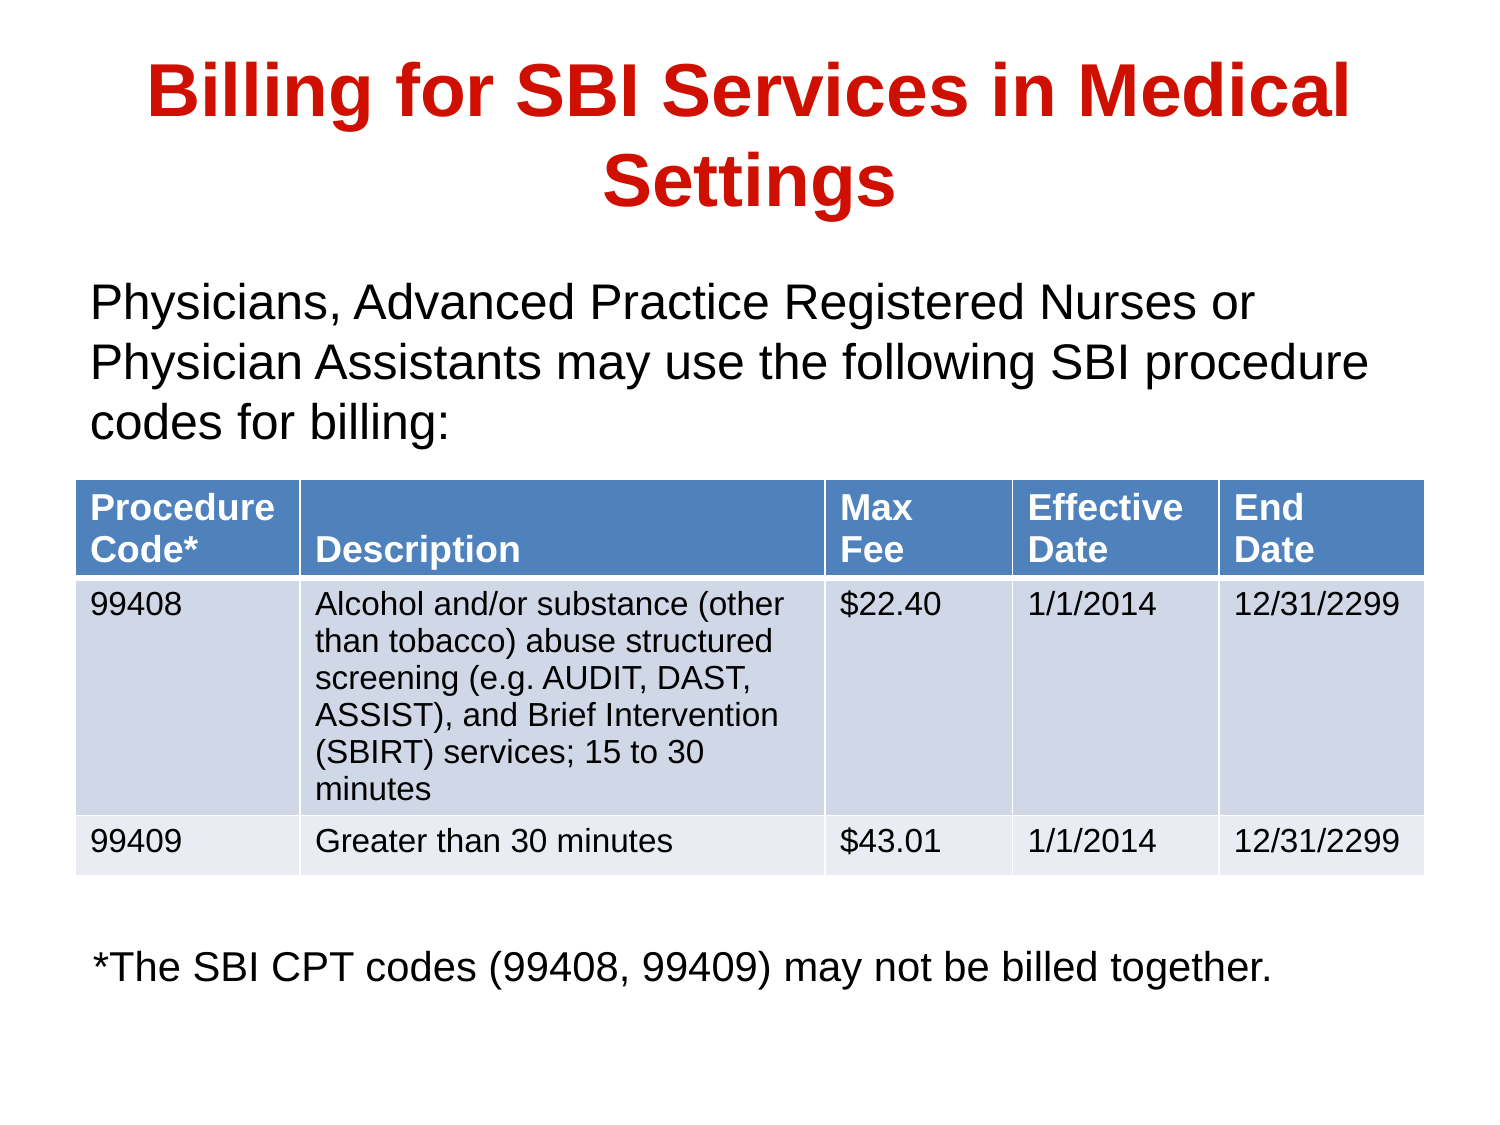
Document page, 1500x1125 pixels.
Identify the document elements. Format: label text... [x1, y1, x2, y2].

table_header Description [301, 480, 824, 575]
table_header Effective Date [1013, 480, 1218, 575]
table_header End Date [1220, 480, 1424, 575]
title Billing for SBI Services in Medical Settings [74, 37, 1426, 226]
table_cell 99408 [76, 581, 299, 815]
table_cell $22.40 [826, 581, 1012, 815]
table_cell 12/31/2299 [1220, 816, 1424, 875]
text_box Physicians, Advanced Practice Registered Nurses or Physician Assistants may use the following SBI procedure codes for billing: [74, 262, 1423, 458]
table_cell 1/1/2014 [1013, 816, 1218, 875]
table_header Procedure Code* [76, 480, 299, 575]
table_cell Alcohol and/or substance (other than tobacco) abuse structured screening (e.g. AUDIT, DAST, ASSIST), and Brief Intervention (SBIRT) services; 15 to 30 minutes [301, 581, 824, 815]
table_cell 12/31/2299 [1220, 581, 1424, 815]
table_cell Greater than 30 minutes [301, 816, 824, 875]
table_cell 99409 [76, 816, 299, 875]
table_cell 1/1/2014 [1013, 581, 1218, 815]
text_box *The SBI CPT codes (99408, 99409) may not be billed together. [78, 932, 1341, 998]
table_cell $43.01 [826, 816, 1012, 875]
table_header Max Fee [826, 480, 1012, 575]
